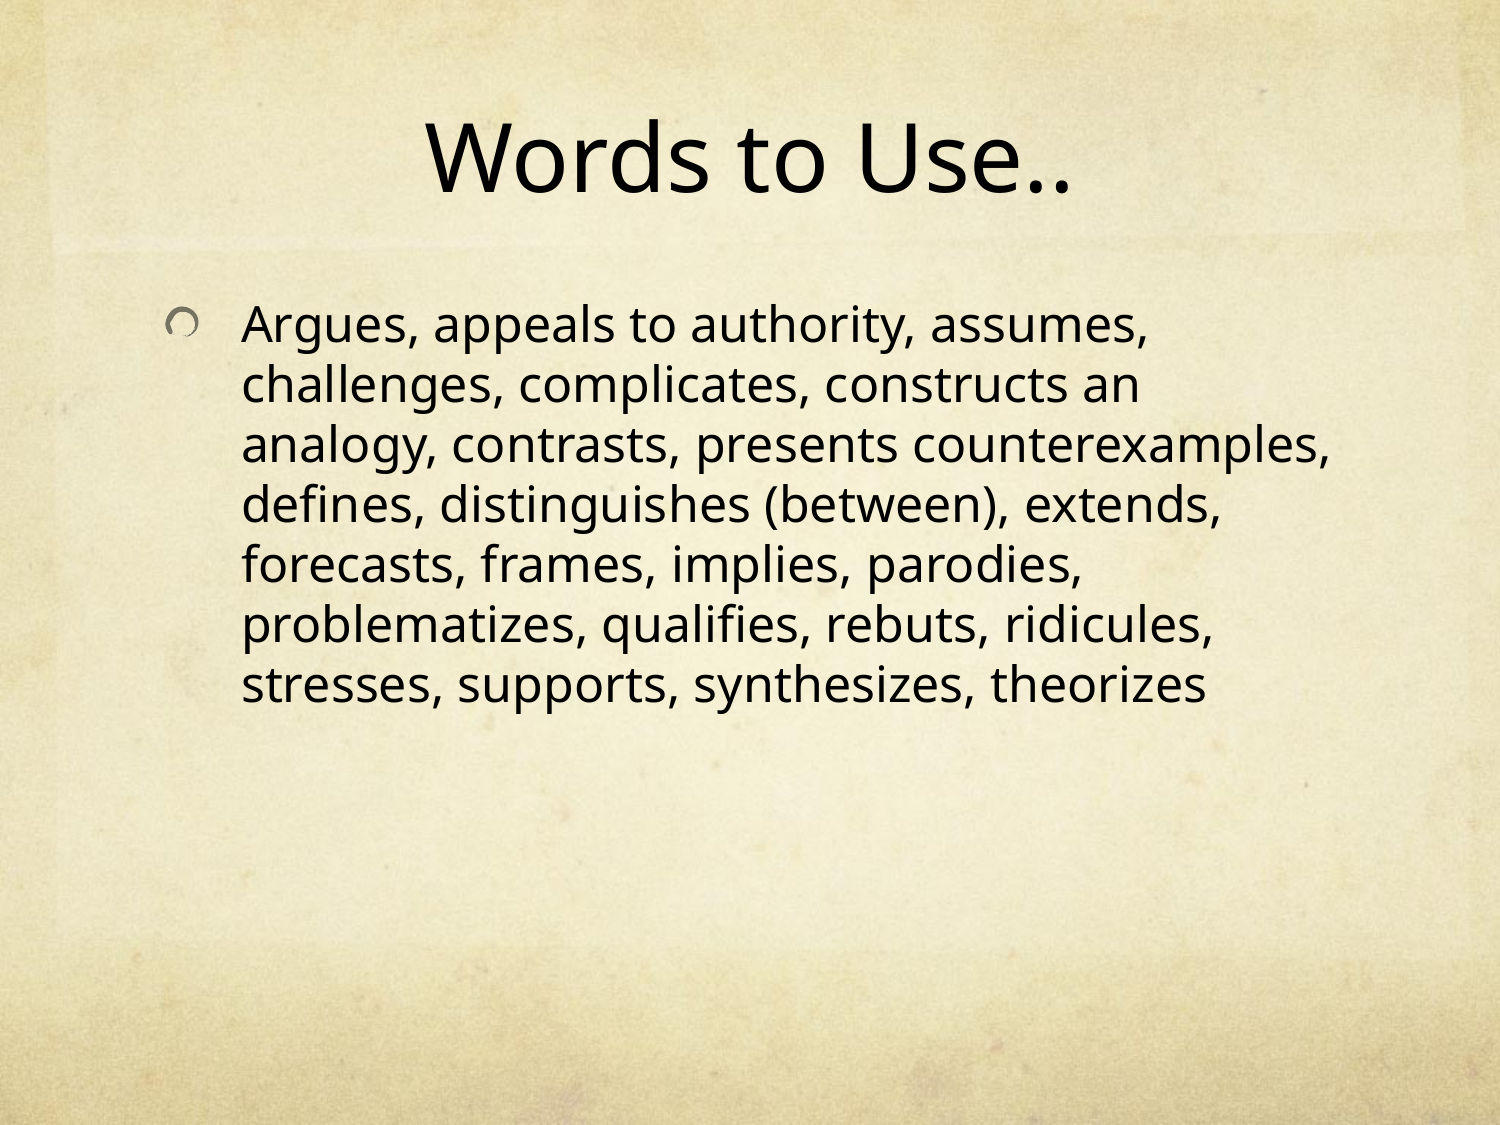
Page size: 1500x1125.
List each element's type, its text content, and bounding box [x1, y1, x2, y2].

title Words to Use.. [150, 82, 1350, 225]
list Argues, appeals to authority, assumes, challenges, complicates, constructs an analogy, contrasts, presents counterexamples, defines, distinguishes (between), extends, forecasts, frames, implies, parodies, problematizes, qualifies, rebuts, ridicules, stresses, supports, synthesizes, theorizes [150, 284, 1350, 950]
picture [0, 0, 1500, 1125]
